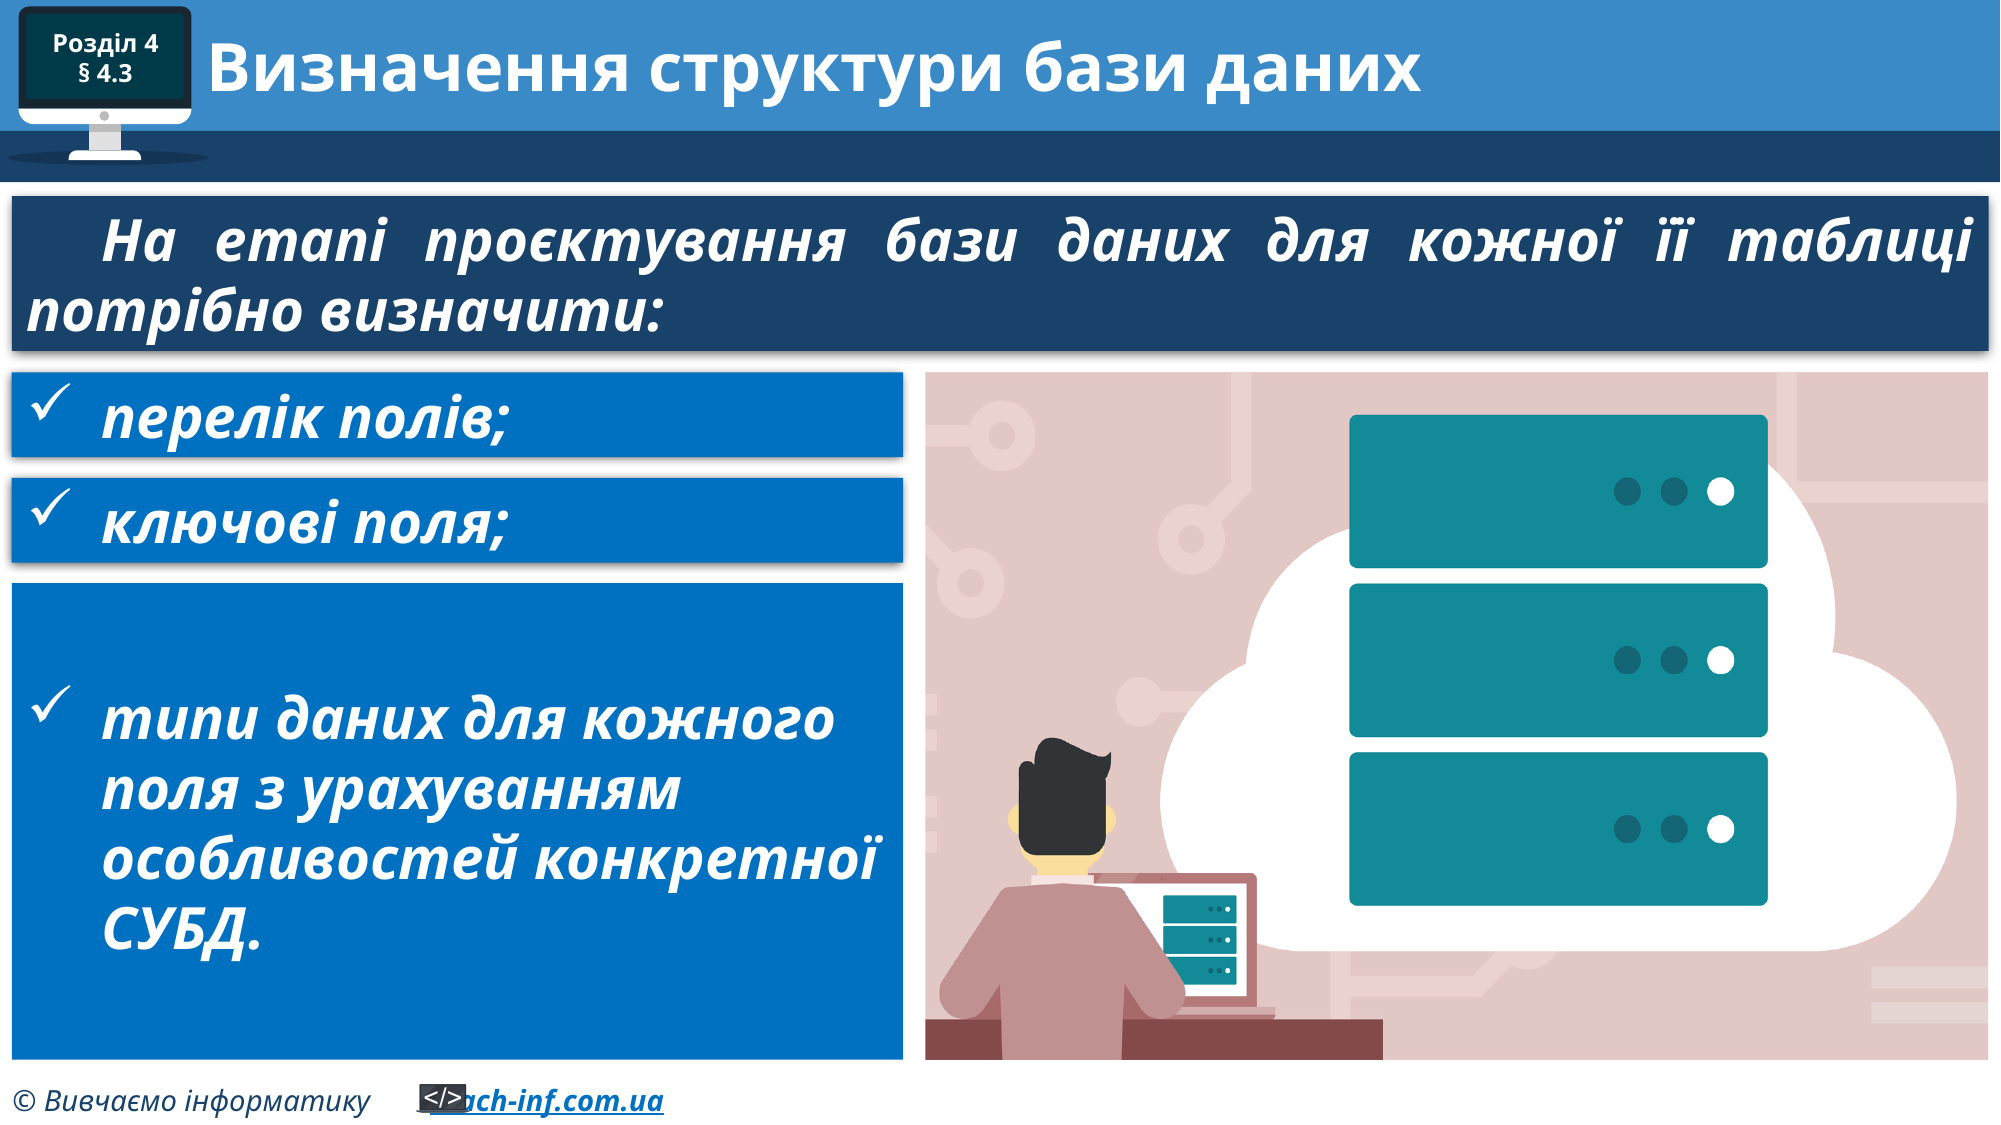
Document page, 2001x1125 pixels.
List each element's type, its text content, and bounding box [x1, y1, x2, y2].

text_box перелік полів; [11, 372, 904, 458]
text_box типи даних для кожного поля з урахуванням особливостей конкретної СУБД. [11, 582, 904, 1061]
picture [925, 372, 1989, 1060]
picture [416, 1082, 470, 1114]
text_box ключові поля; [11, 477, 904, 563]
title Визначення структури бази даних [191, 26, 1950, 114]
text_box На етапі проєктування бази даних для кожної її таблиці потрібно визначити: [11, 196, 1989, 351]
